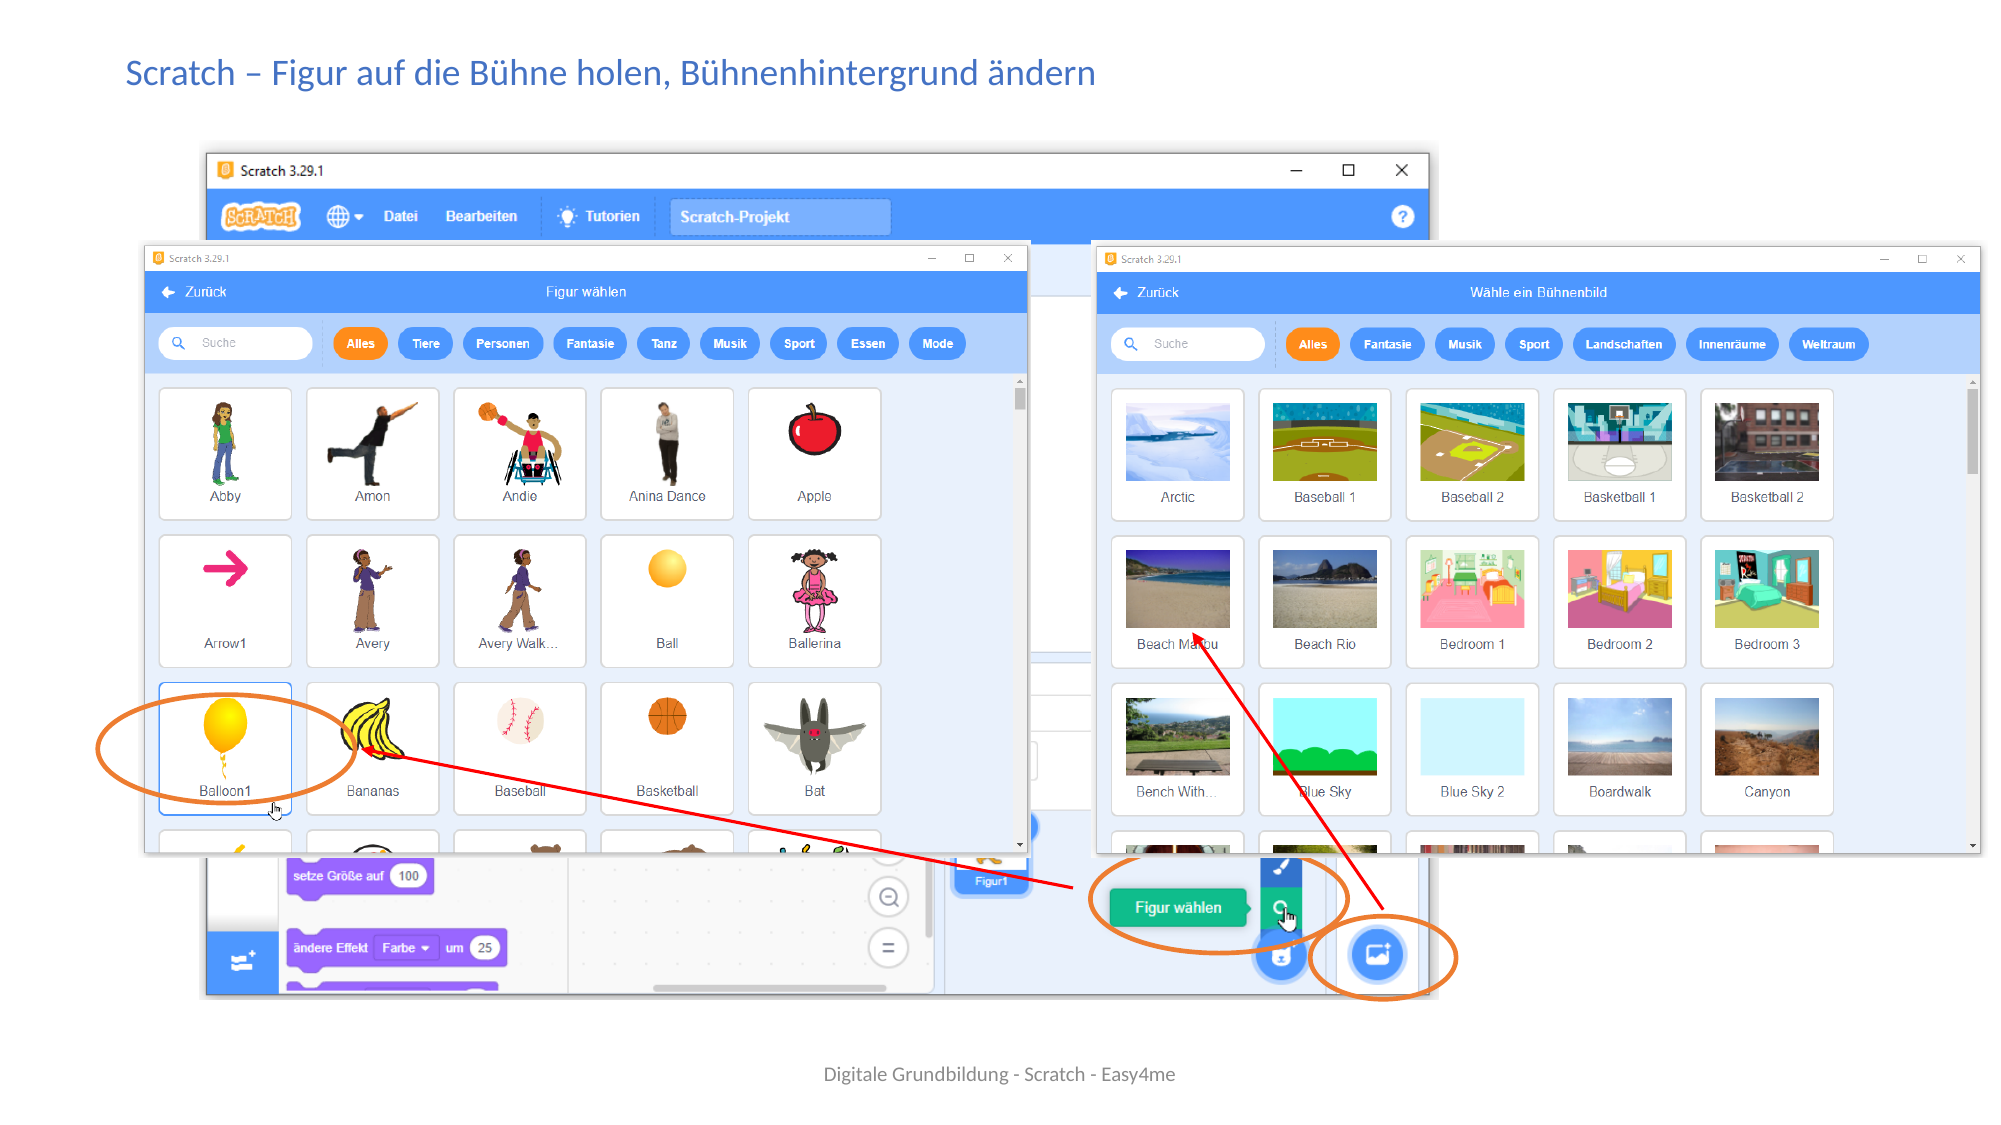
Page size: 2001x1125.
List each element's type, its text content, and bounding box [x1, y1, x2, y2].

footer Digitale Grundbildung - Scratch - Easy4me [662, 1042, 1338, 1103]
text_box Scratch – Figur auf die Bühne holen, Bühnenhintergrund ändern [110, 40, 1113, 101]
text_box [97, 140, 1988, 1000]
